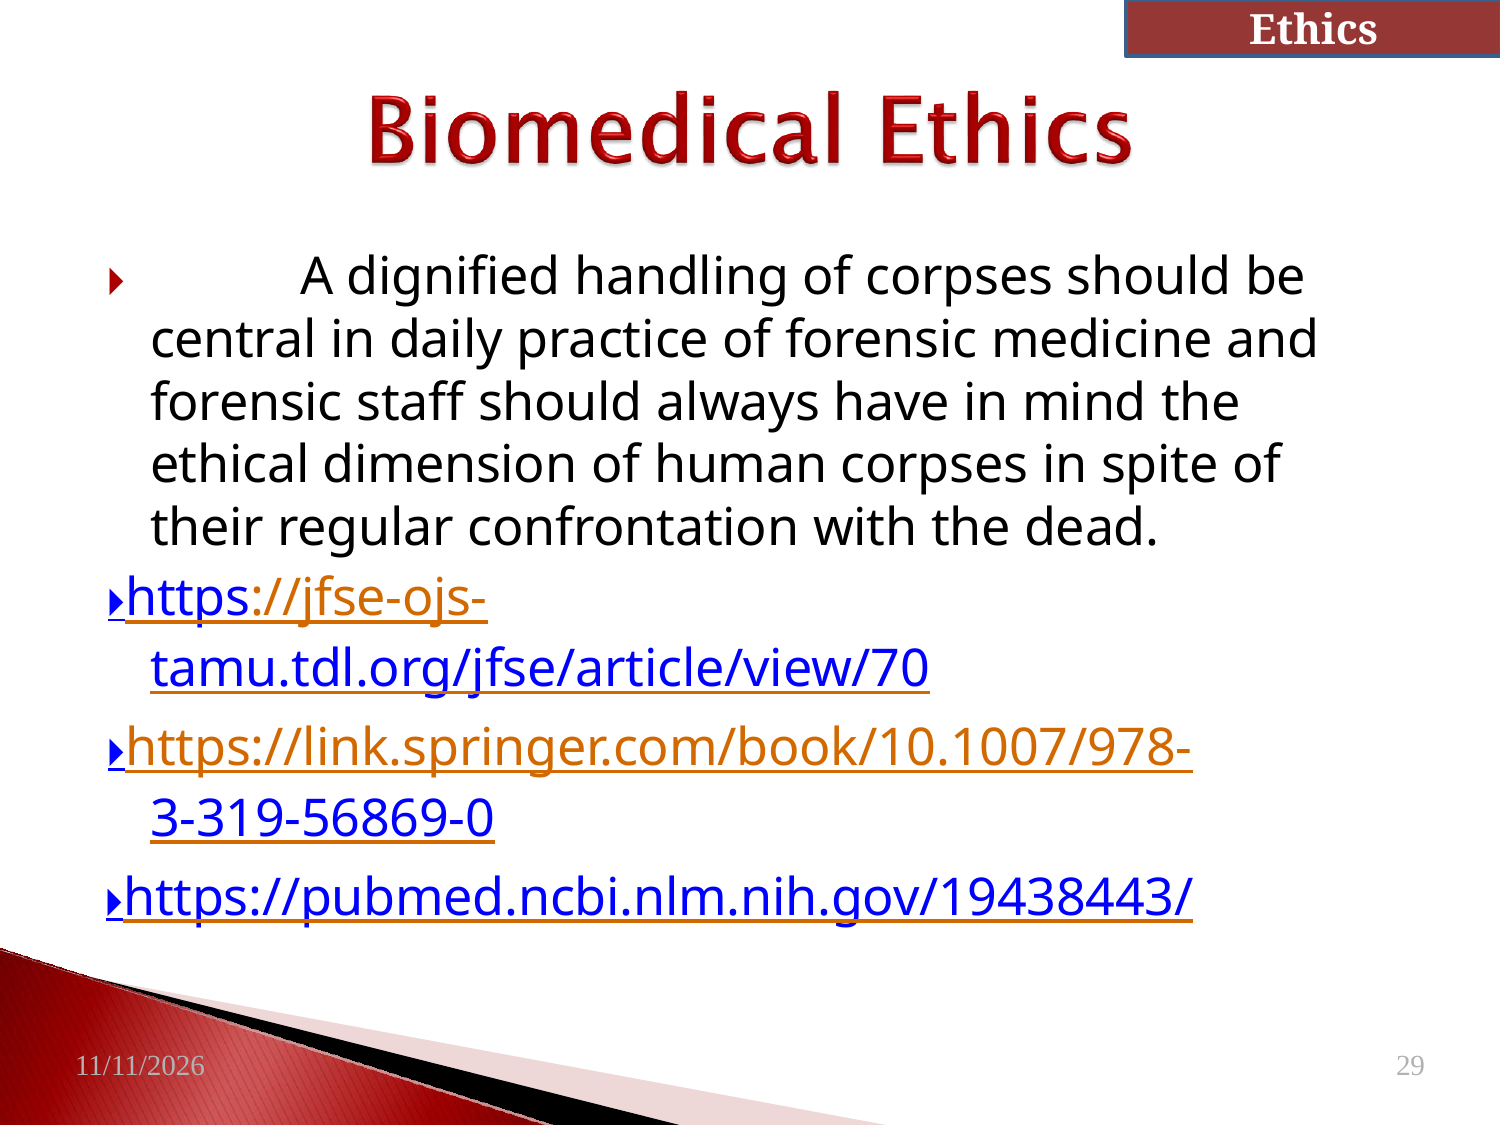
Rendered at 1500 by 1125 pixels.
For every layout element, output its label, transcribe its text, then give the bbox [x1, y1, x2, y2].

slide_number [75, 1046, 420, 1103]
slide_number 29 [1080, 1046, 1425, 1103]
text_box Ethics [1124, 0, 1500, 58]
picture [0, 948, 558, 1125]
text_box 🞂​ A dignified handling of corpses should be central in daily practice of forensic medicine and forensic staff should always have in mind the ethical dimension of human corpses in spite of their regular confrontation with the dead. 🞂​https://jfse-ojs- tamu.tdl.org/jfse/article/view/70 🞂​https://link.springer.com/book/10.1007/978- 3-319-56869-0 🞂​ https://pubmed.ncbi.nlm.nih.gov/19438443/ [105, 240, 1383, 935]
picture [369, 90, 1133, 169]
